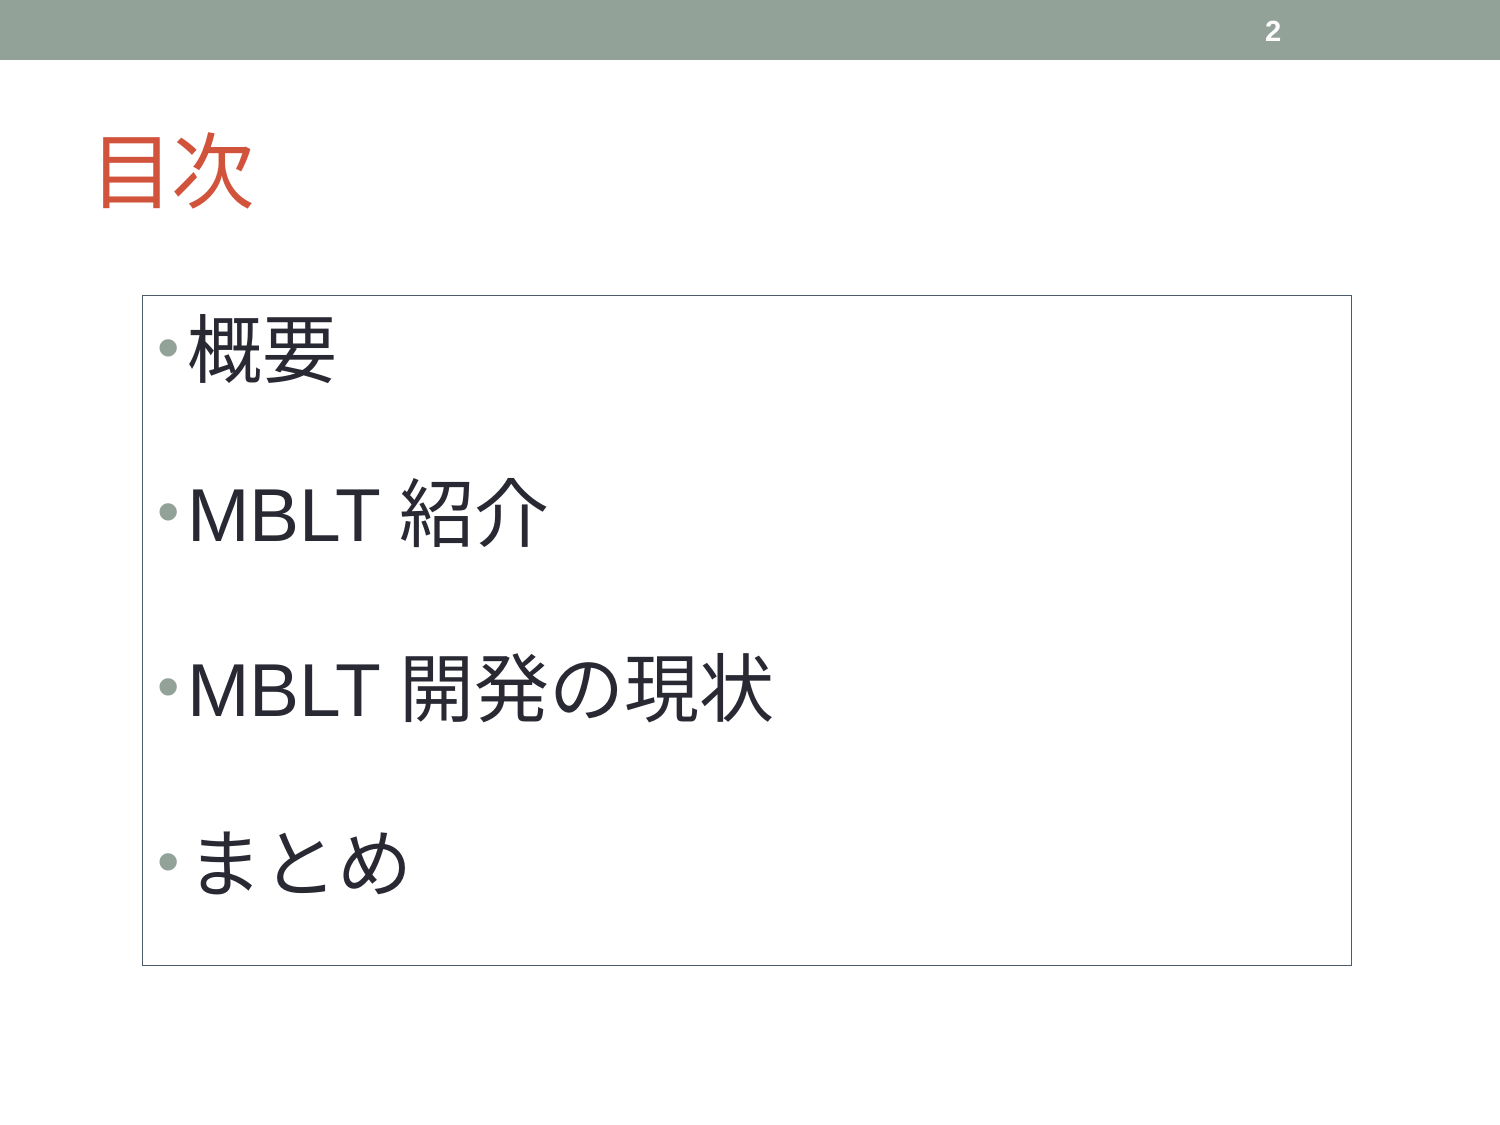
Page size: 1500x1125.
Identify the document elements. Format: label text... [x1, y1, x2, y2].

title 目次 [75, 87, 1425, 250]
list 概要 MBLT紹介 MBLT開発の現状 まとめ [142, 295, 1352, 966]
slide_number 2 [1250, 3, 1425, 57]
